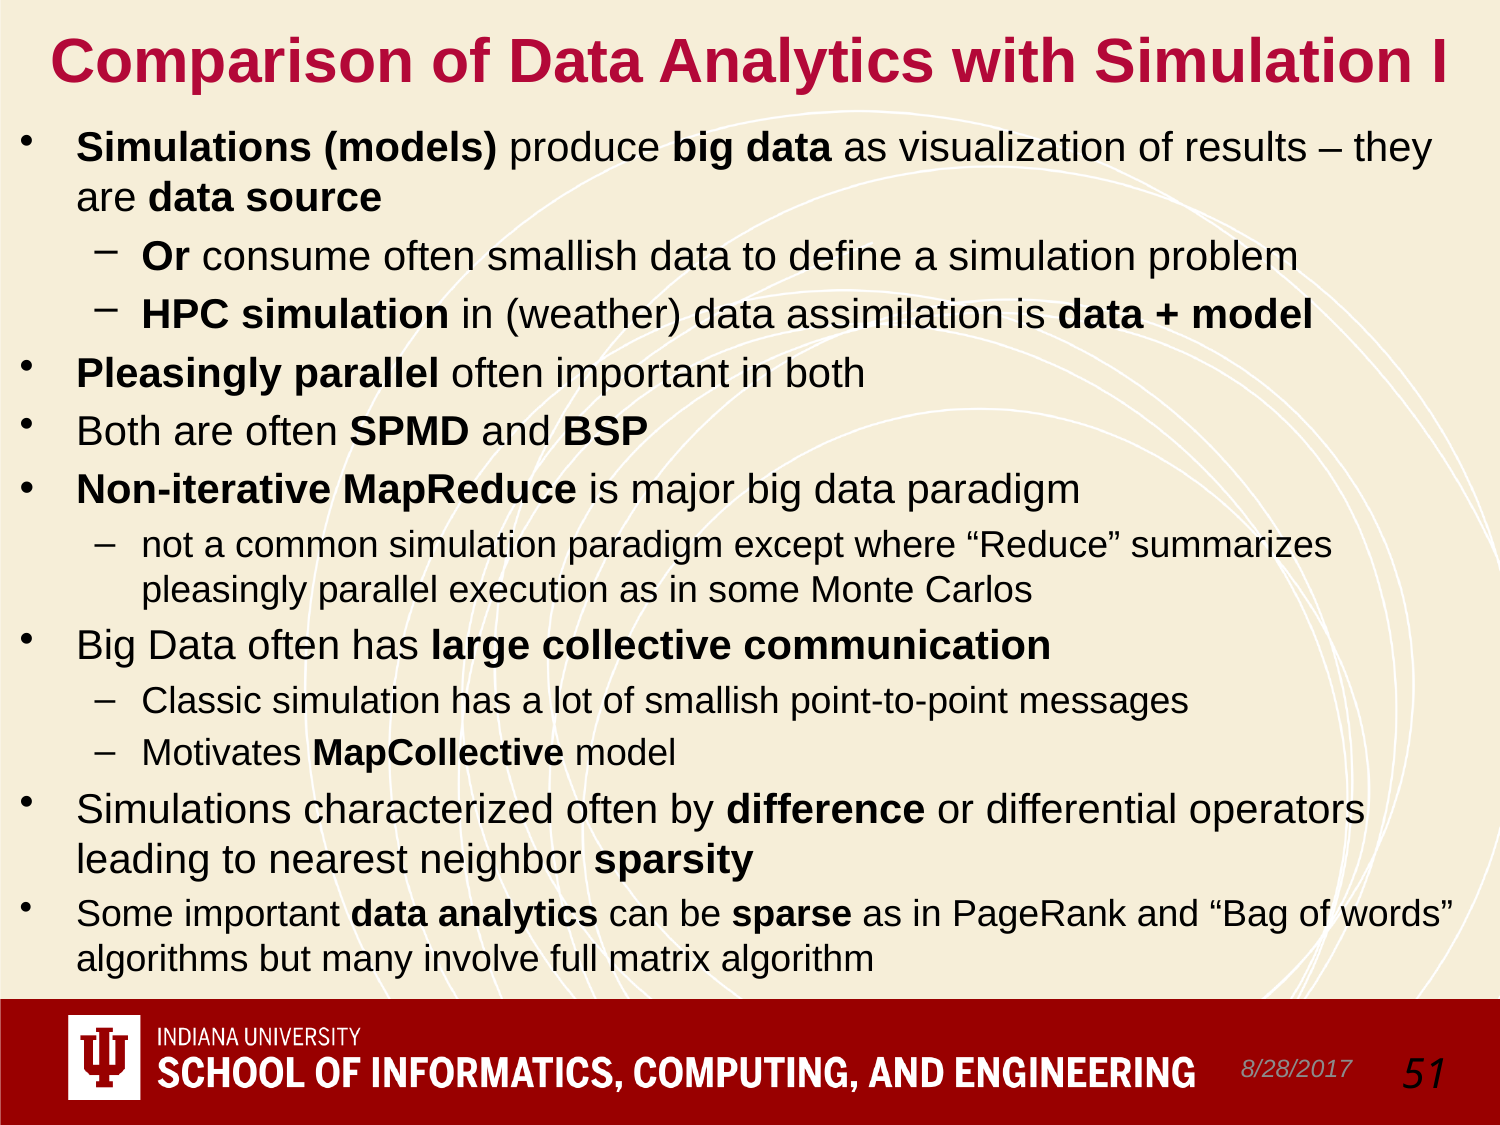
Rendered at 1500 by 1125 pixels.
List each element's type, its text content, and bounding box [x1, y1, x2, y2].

title Comparison of Data Analytics with Simulation I [0, 1, 1500, 113]
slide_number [1225, 1037, 1388, 1098]
list Simulations (models) produce big data as visualization of results – they are data source Or consume often smallish data to define a simulation problem HPC simulation in (weather) data assimilation is data + model Pleasingly parallel often important in both Both are often SPMD and BSP Non-iterative MapReduce is major big data paradigm not a common simulation paradigm except where “Reduce” summarizes pleasingly parallel execution as in some Monte Carlos Big Data often has large collective communication Classic simulation has a lot of smallish point-to-point messages Motivates MapCollective model Simulations characterized often by difference or differential operators leading to nearest neighbor sparsity Some important data analytics can be sparse as in PageRank and “Bag of words” algorithms but many involve full matrix algorithm [4, 112, 1500, 1000]
picture [0, 113, 1500, 1125]
